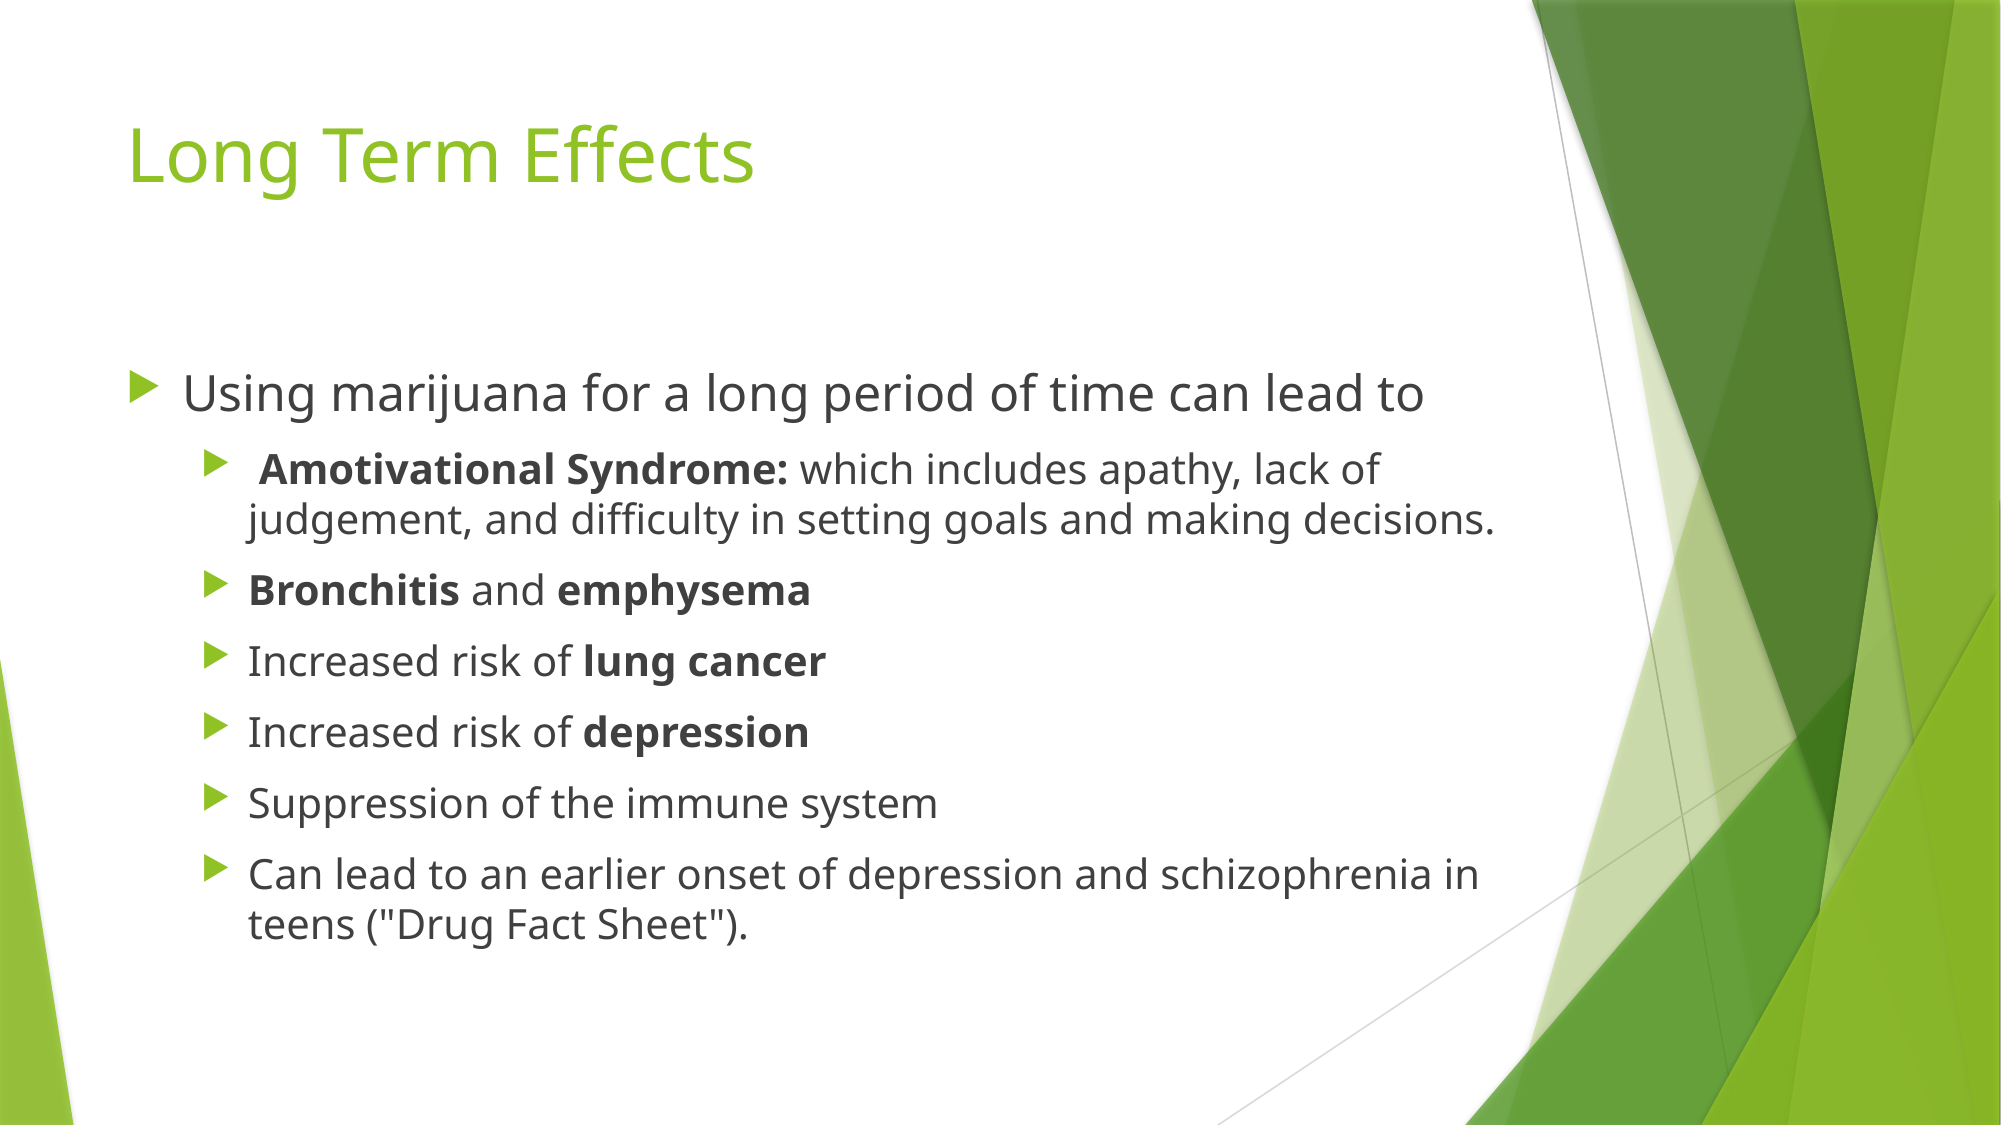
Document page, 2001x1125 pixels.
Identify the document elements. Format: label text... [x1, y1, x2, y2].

title Long Term Effects [111, 99, 1522, 317]
list Using marijuana for a long period of time can lead to Amotivational Syndrome: which includes apathy, lack of judgement, and difficulty in setting goals and making decisions. Bronchitis and emphysema Increased risk of lung cancer Increased risk of depression Suppression of the immune system Can lead to an earlier onset of depression and schizophrenia in teens ("Drug Fact Sheet"). [111, 354, 1522, 992]
